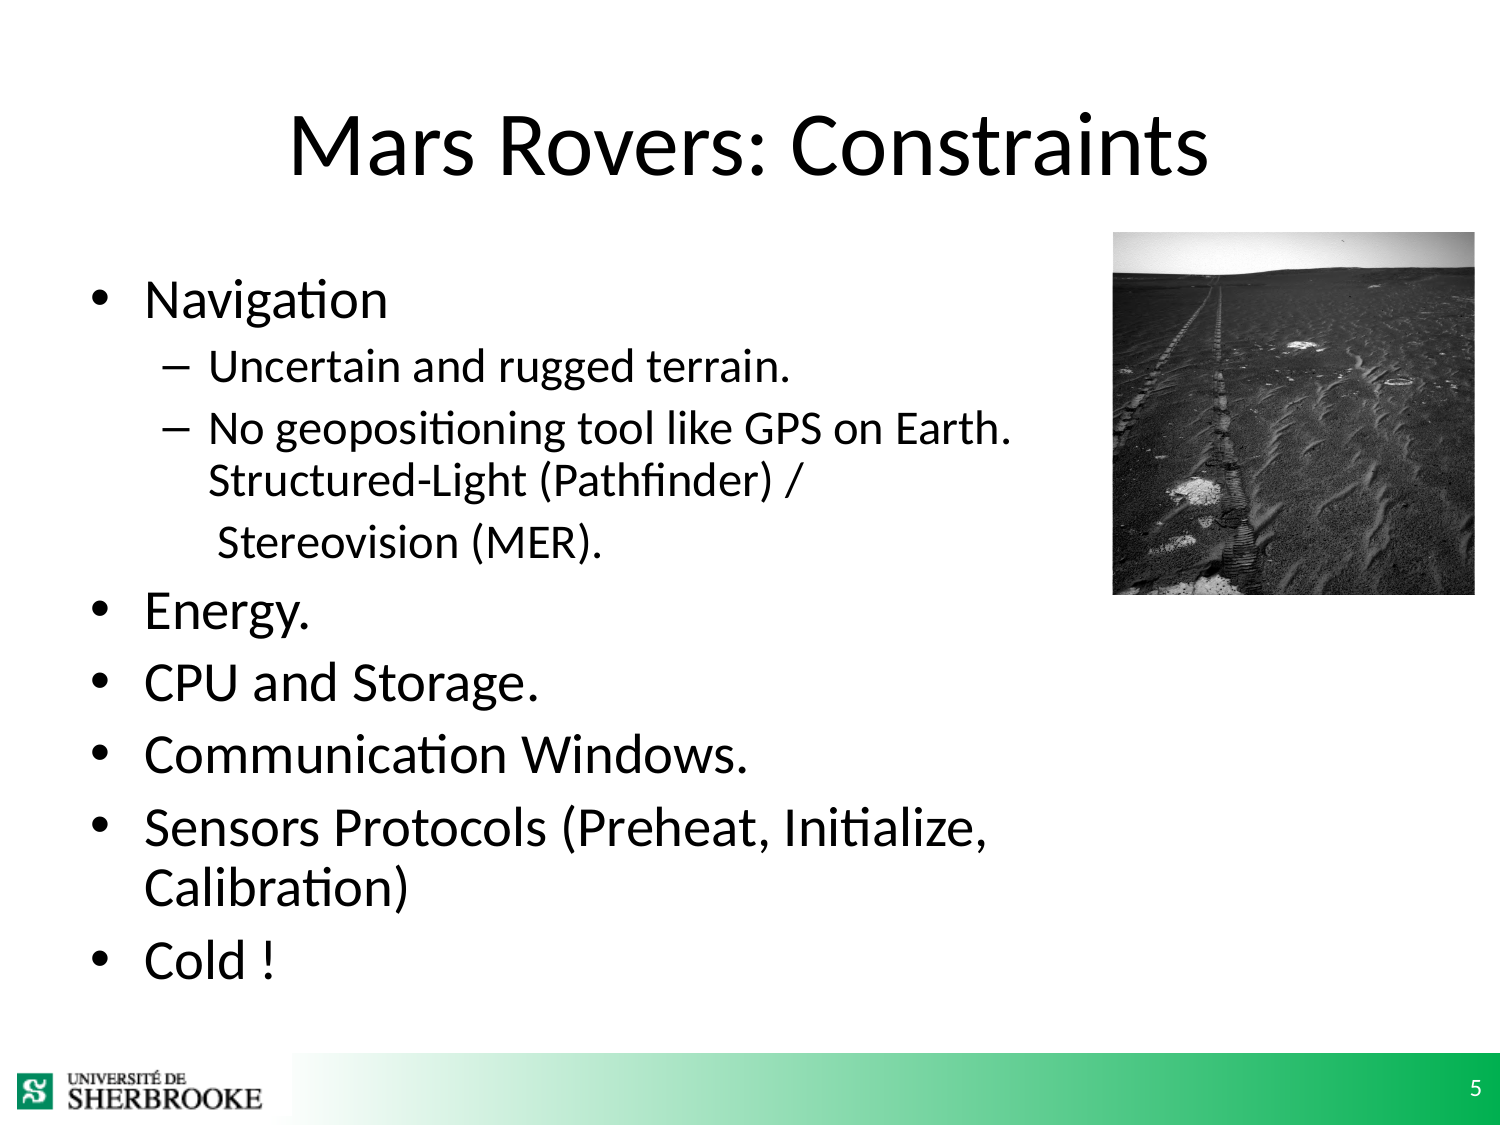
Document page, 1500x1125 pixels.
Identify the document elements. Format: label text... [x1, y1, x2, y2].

picture [1112, 232, 1476, 596]
title Mars Rovers: Constraints [75, 45, 1425, 233]
picture [17, 1053, 292, 1116]
list Navigation Uncertain and rugged terrain. No geopositioning tool like GPS on Earth. Structured-Light (Pathfinder) / Stereovision (MER). Energy. CPU and Storage. Communication Windows. Sensors Protocols (Preheat, Initialize, Calibration) Cold ! [75, 262, 1113, 1005]
slide_number 5 [1147, 1056, 1498, 1117]
